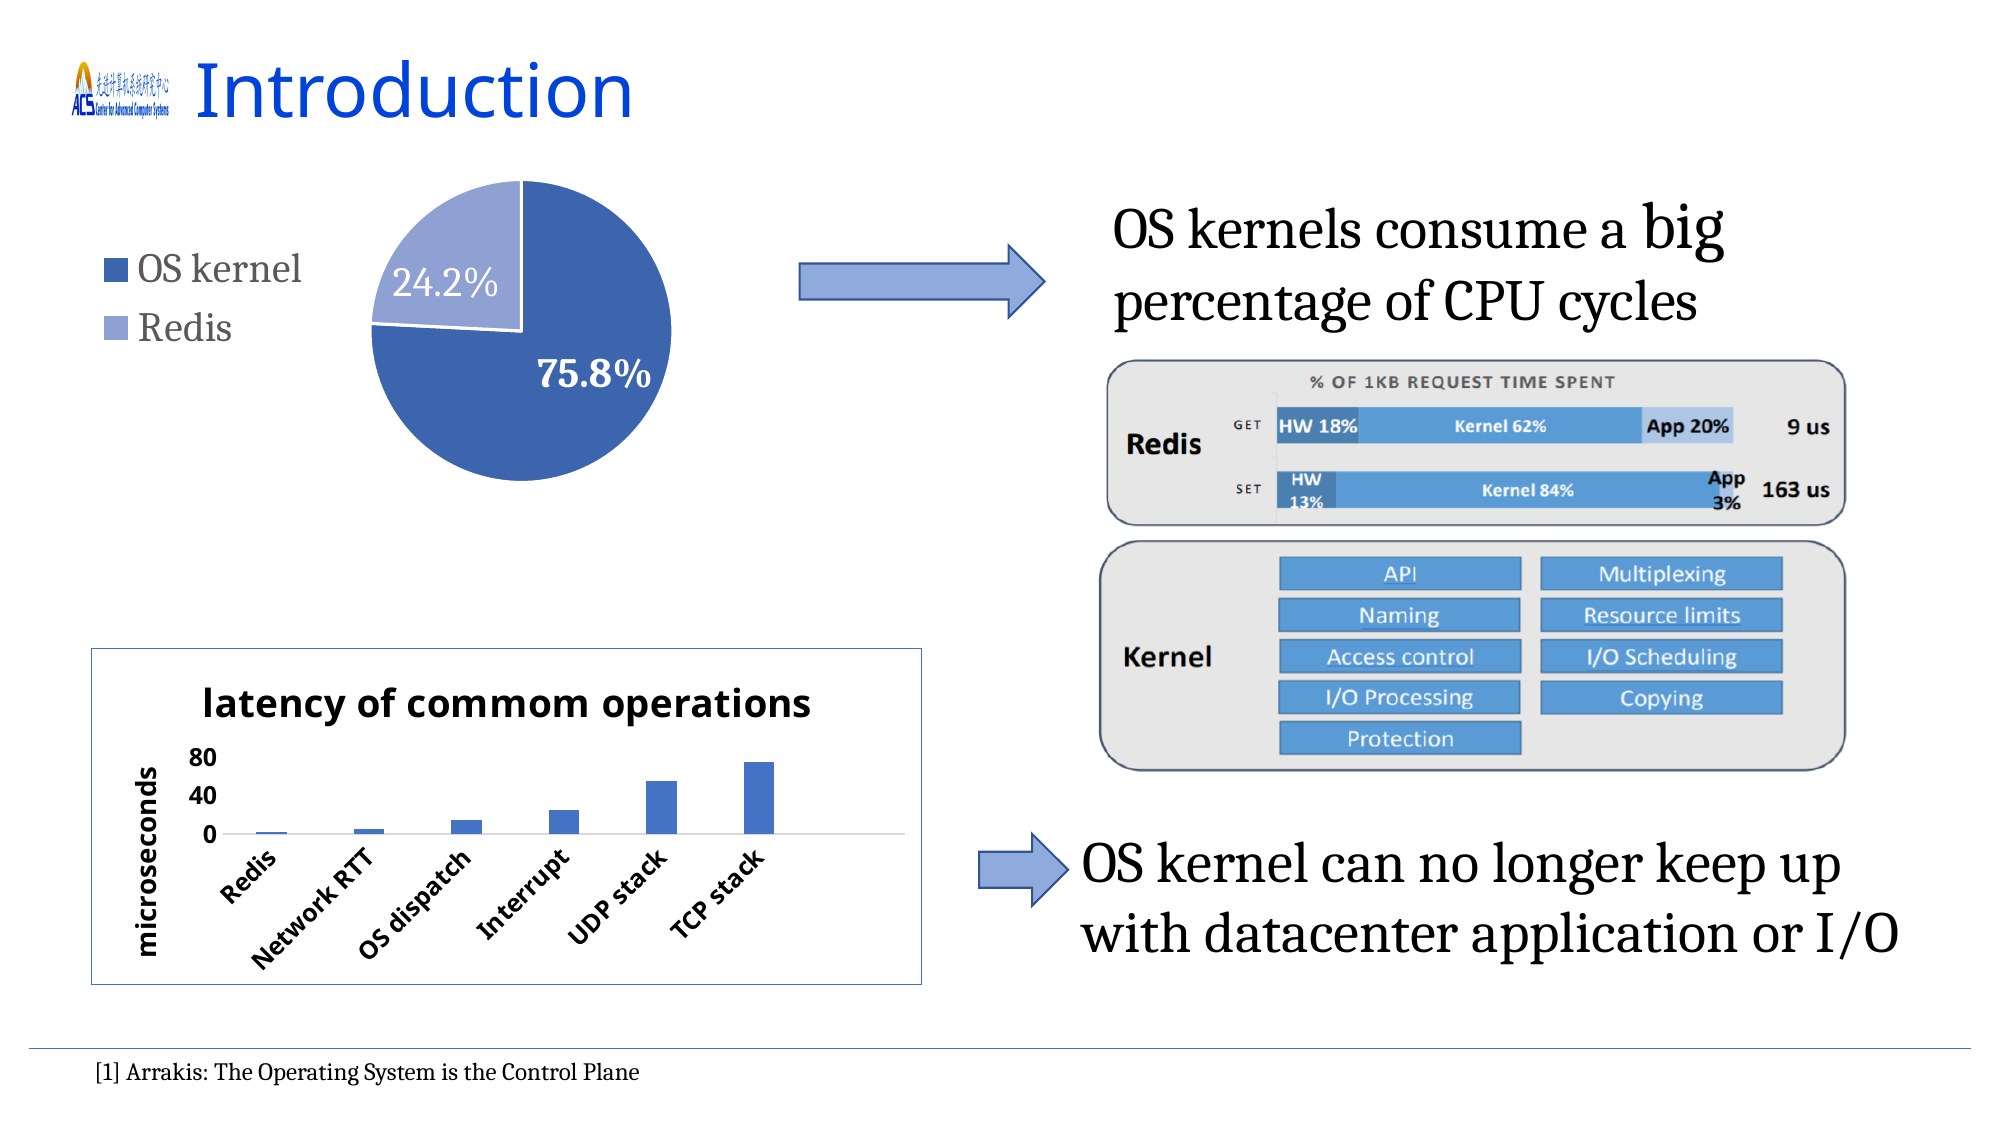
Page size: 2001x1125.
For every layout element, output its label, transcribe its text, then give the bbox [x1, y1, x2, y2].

chart [91, 648, 923, 985]
picture [1098, 351, 1853, 774]
text_box OS kernels consume a big percentage of CPU cycles [1098, 174, 1924, 340]
chart [29, 130, 783, 532]
text_box [978, 831, 1070, 909]
text_box OS kernel can no longer keep up with datacenter application or I/O [1068, 816, 1977, 972]
text_box Introduction [180, 35, 658, 130]
text_box [1] Arrakis: The Operating System is the Control Plane [79, 1049, 1139, 1093]
text_box [798, 243, 1047, 321]
picture [71, 60, 169, 121]
